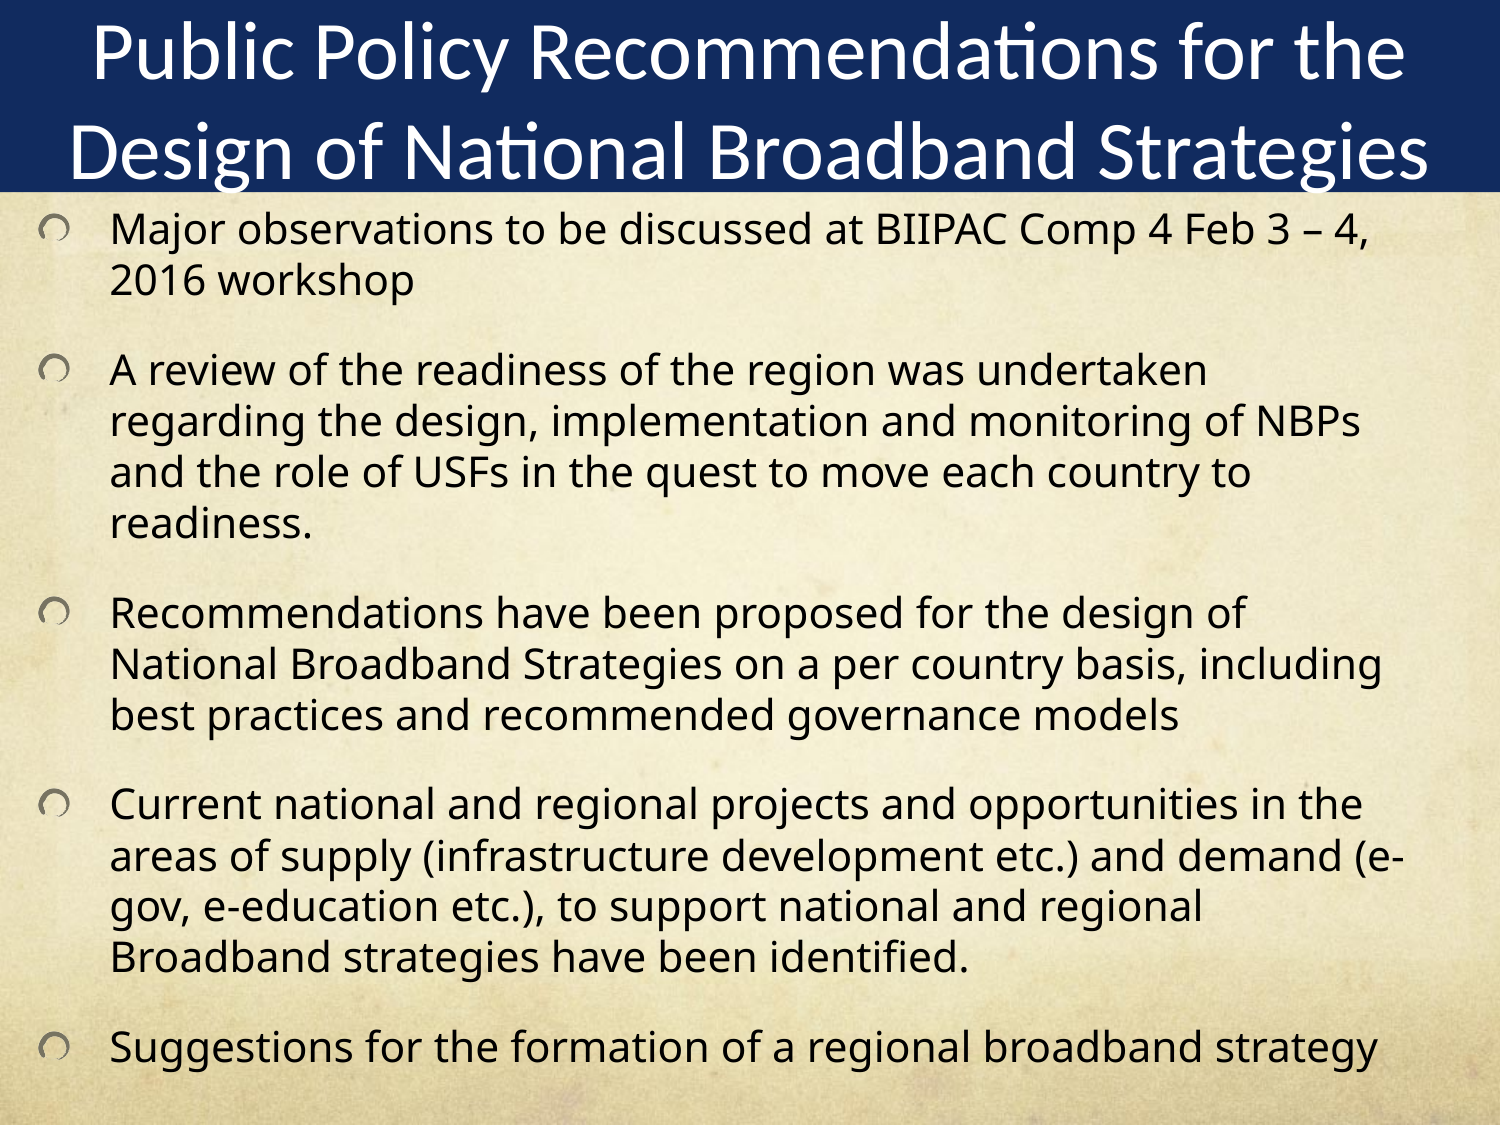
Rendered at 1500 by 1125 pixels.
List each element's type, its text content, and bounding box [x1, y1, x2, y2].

list Major observations to be discussed at BIIPAC Comp 4 Feb 3 – 4, 2016 workshop A review of the readiness of the region was undertaken regarding the design, implementation and monitoring of NBPs and the role of USFs in the quest to move each country to readiness. Recommendations have been proposed for the design of National Broadband Strategies on a per country basis, including best practices and recommended governance models Current national and regional projects and opportunities in the areas of supply (infrastructure development etc.) and demand (e-gov, e-education etc.), to support national and regional Broadband strategies have been identified. Suggestions for the formation of a regional broadband strategy [23, 194, 1427, 1084]
text_box Public Policy Recommendations for the Design of National Broadband Strategies [0, 0, 1500, 193]
picture [0, 193, 1500, 1125]
